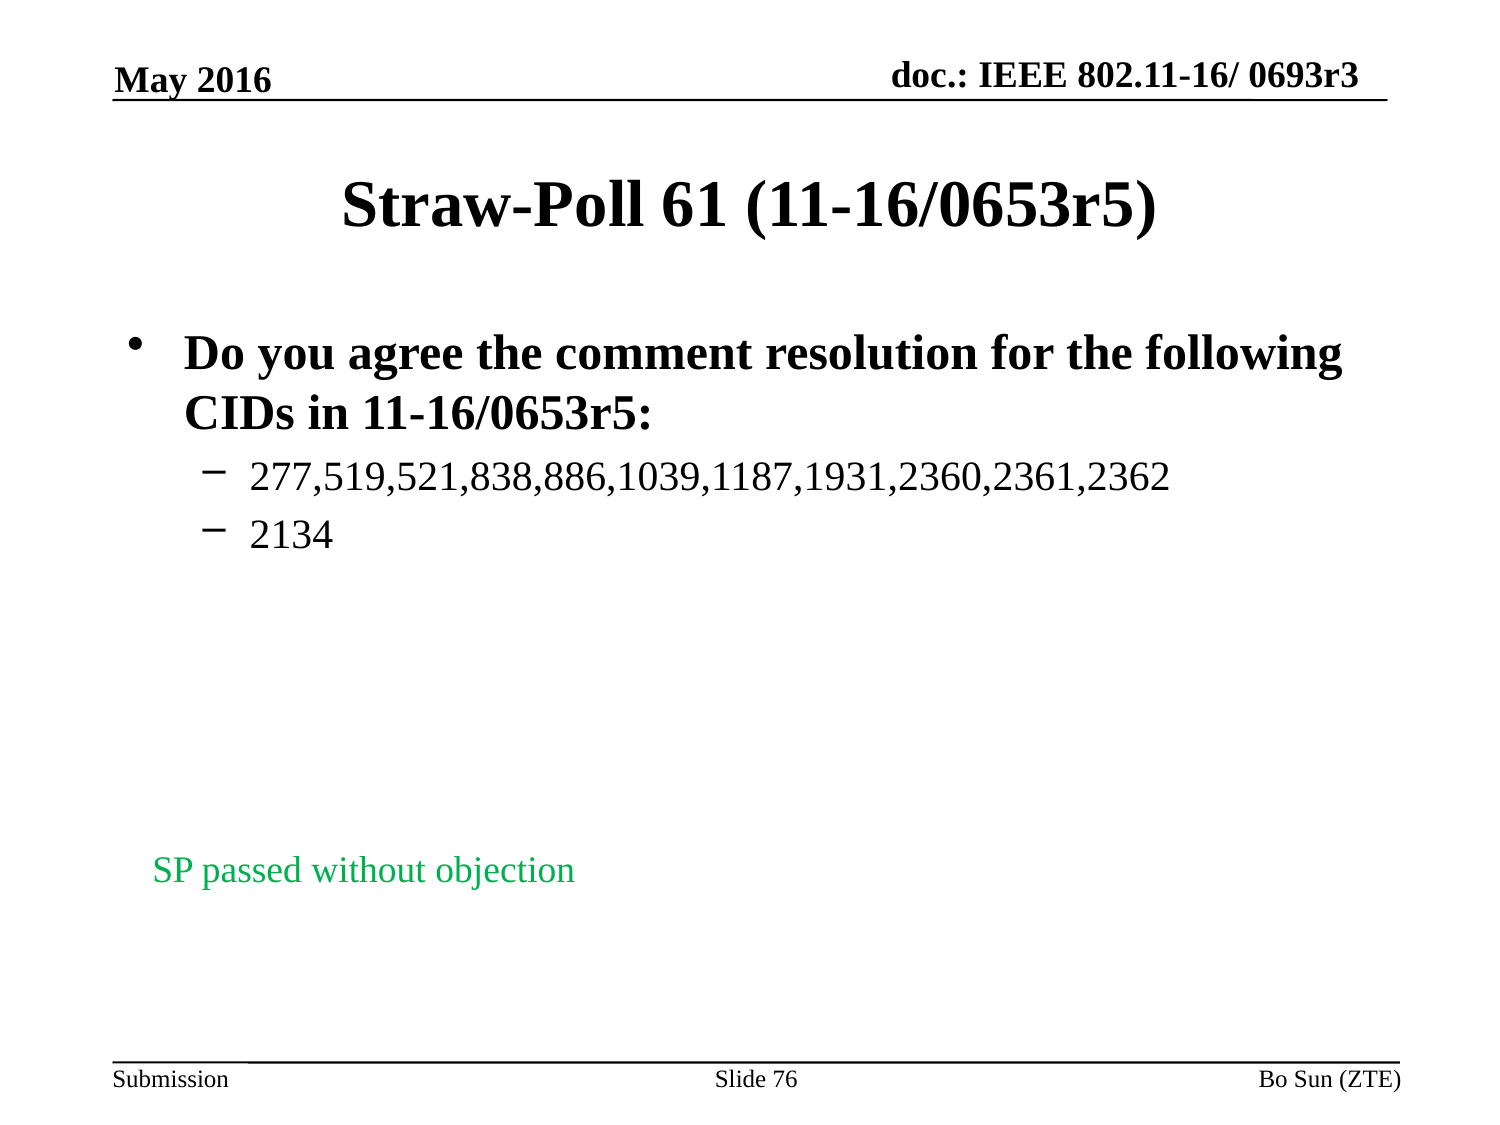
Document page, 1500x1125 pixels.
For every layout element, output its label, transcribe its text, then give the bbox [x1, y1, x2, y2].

title Straw-Poll 61 (11-16/0653r5) [112, 112, 1388, 288]
footer Bo Sun (ZTE) [1256, 1061, 1402, 1093]
slide_number Slide 76 [712, 1061, 800, 1093]
list Do you agree the comment resolution for the following CIDs in 11-16/0653r5: 277,519,521,838,886,1039,1187,1931,2360,2361,2362 2134 [112, 312, 1388, 913]
text_box SP passed without objection [137, 837, 700, 898]
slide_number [114, 54, 274, 101]
